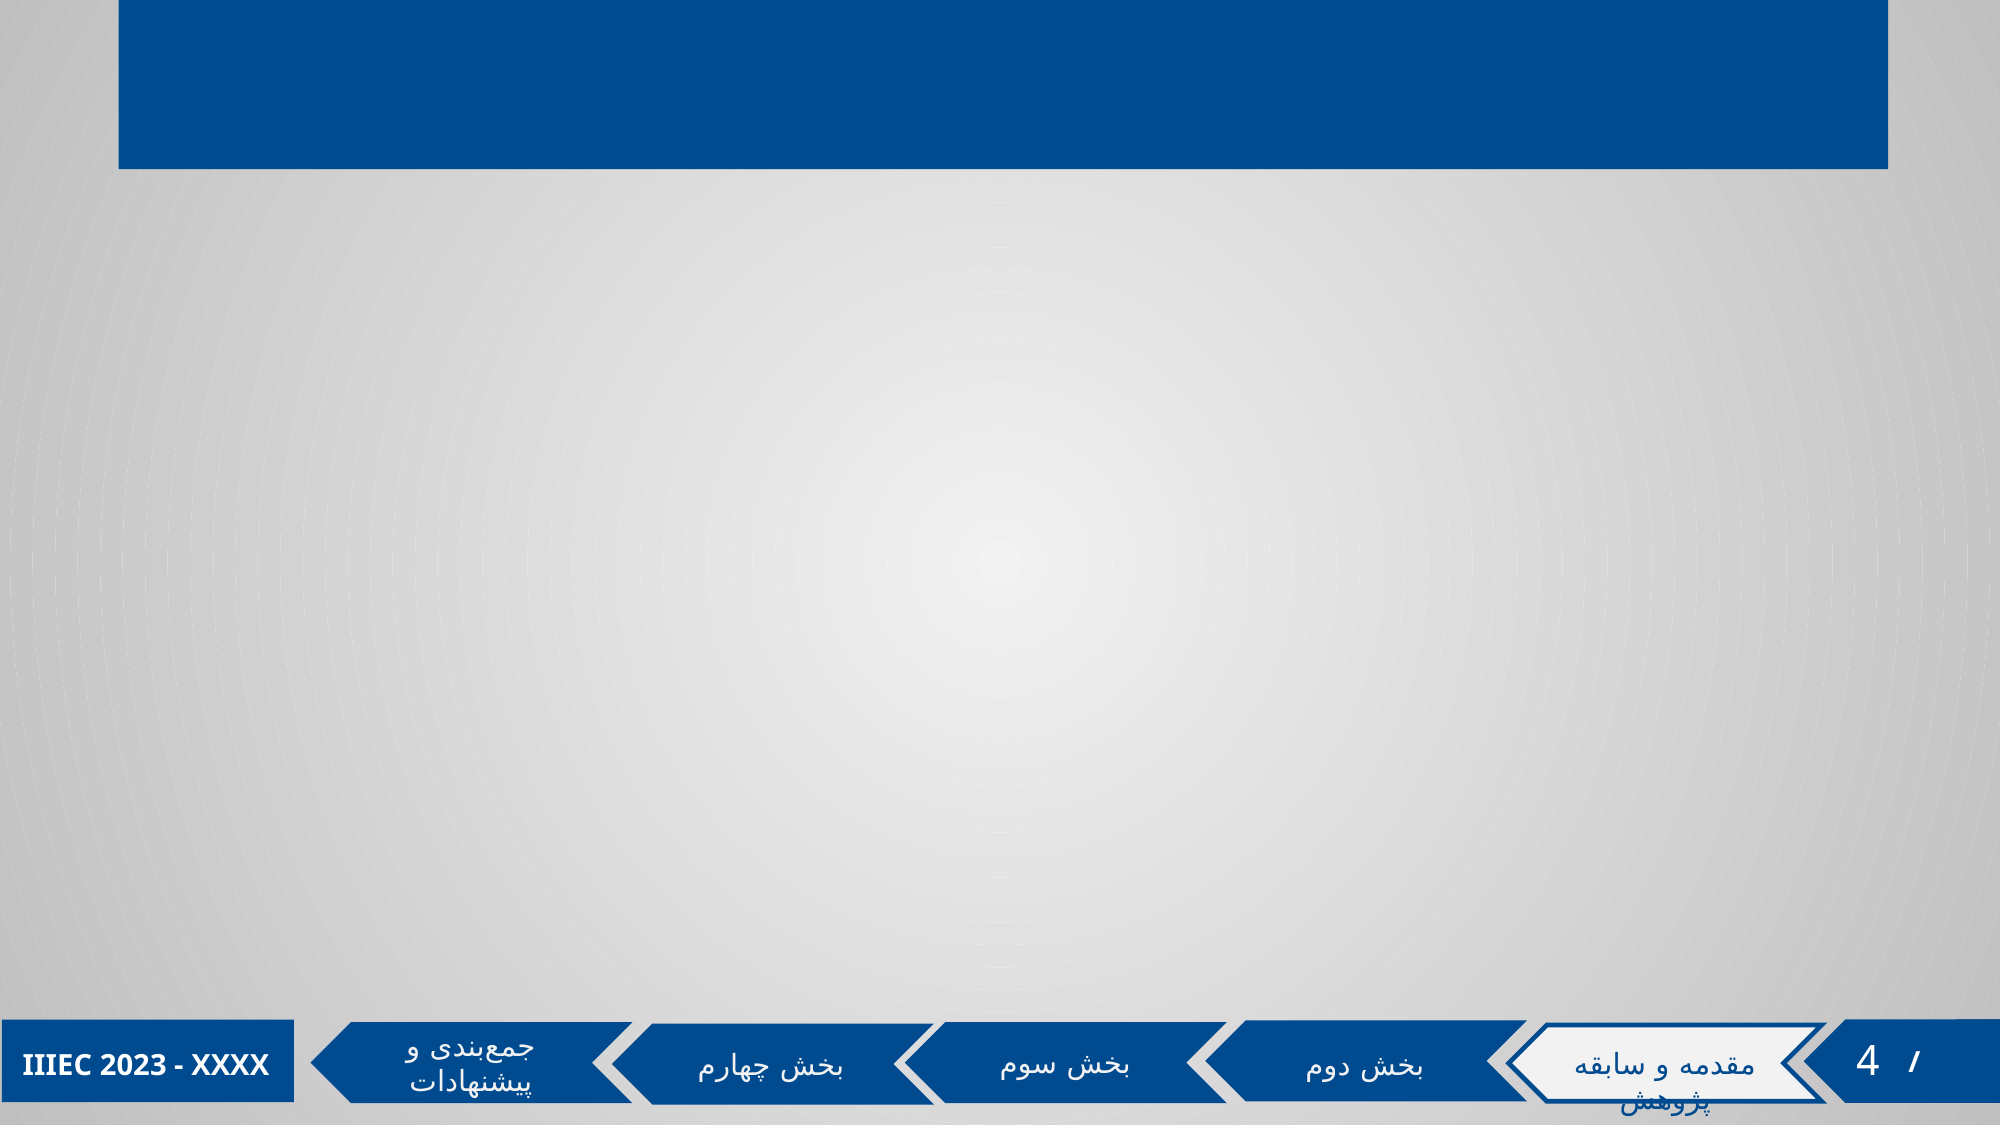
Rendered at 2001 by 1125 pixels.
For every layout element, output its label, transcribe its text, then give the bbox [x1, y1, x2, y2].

slide_number 4 [1822, 1030, 1915, 1091]
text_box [313, 1020, 627, 1107]
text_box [1208, 1022, 1522, 1099]
footer IIIEC 2023 - XXXX [0, 1034, 292, 1095]
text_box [627, 1025, 929, 1103]
text_box [1522, 1023, 1825, 1103]
text_box مقدمه و سابقه پژوهش [1547, 1037, 1783, 1123]
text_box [908, 1024, 1222, 1101]
